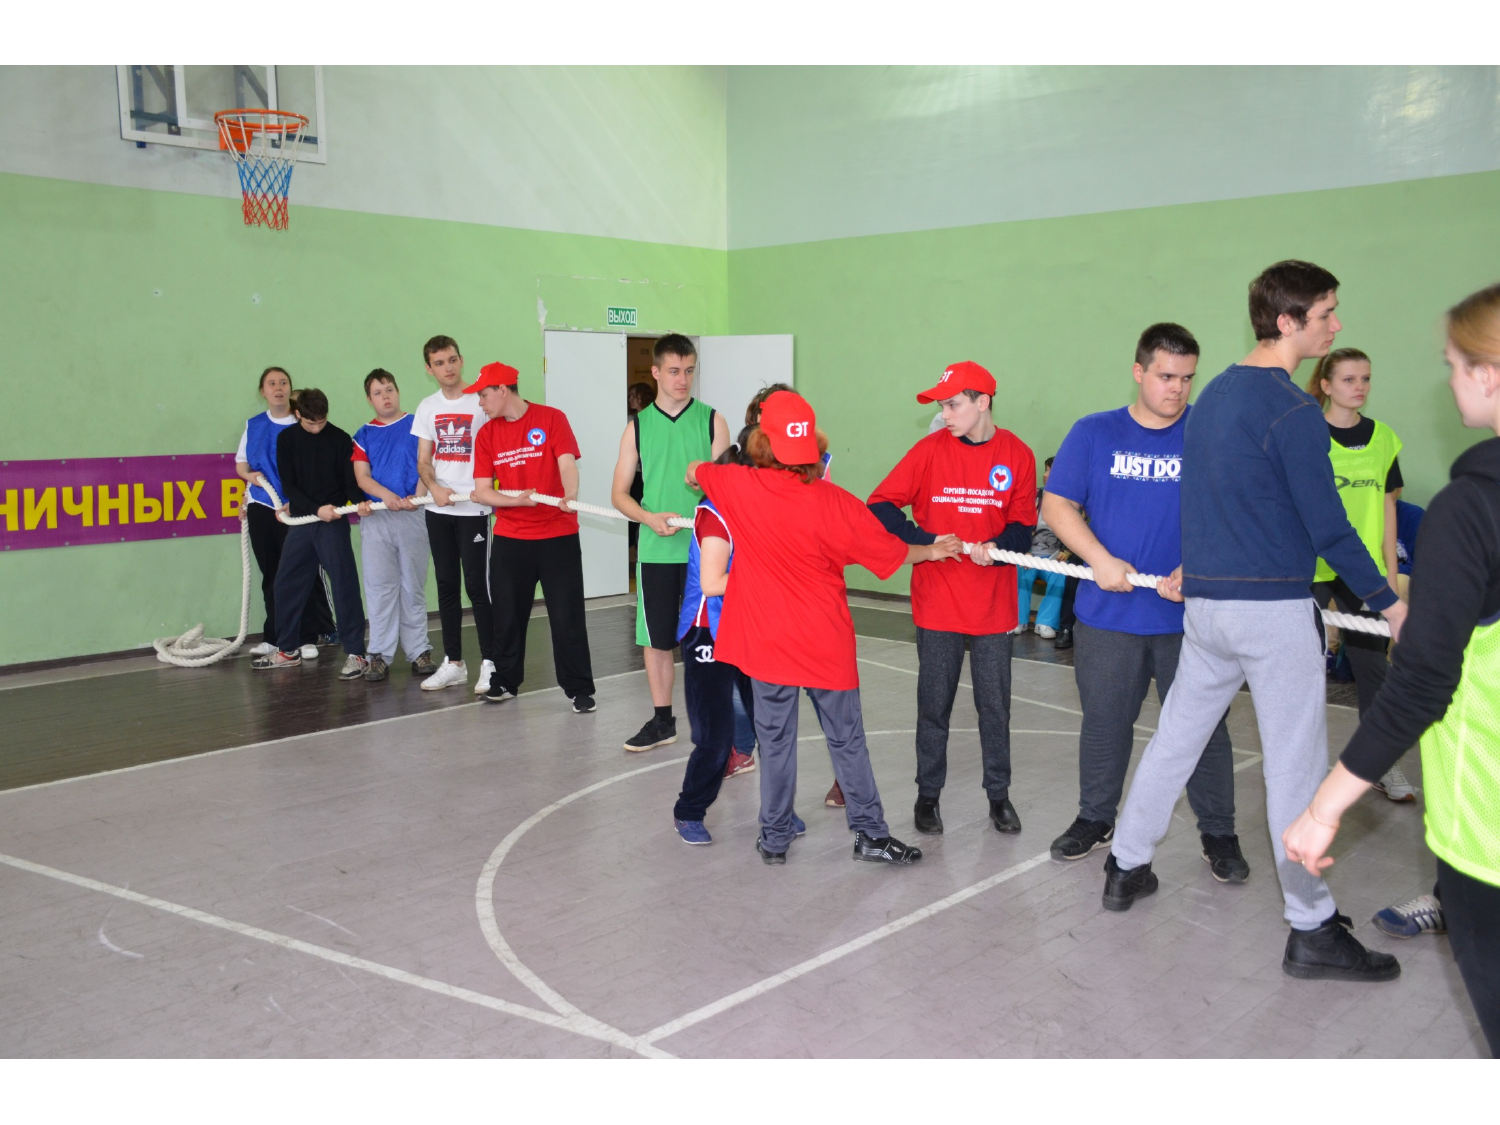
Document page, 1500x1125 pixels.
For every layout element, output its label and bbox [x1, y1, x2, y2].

picture [0, 65, 1500, 1060]
